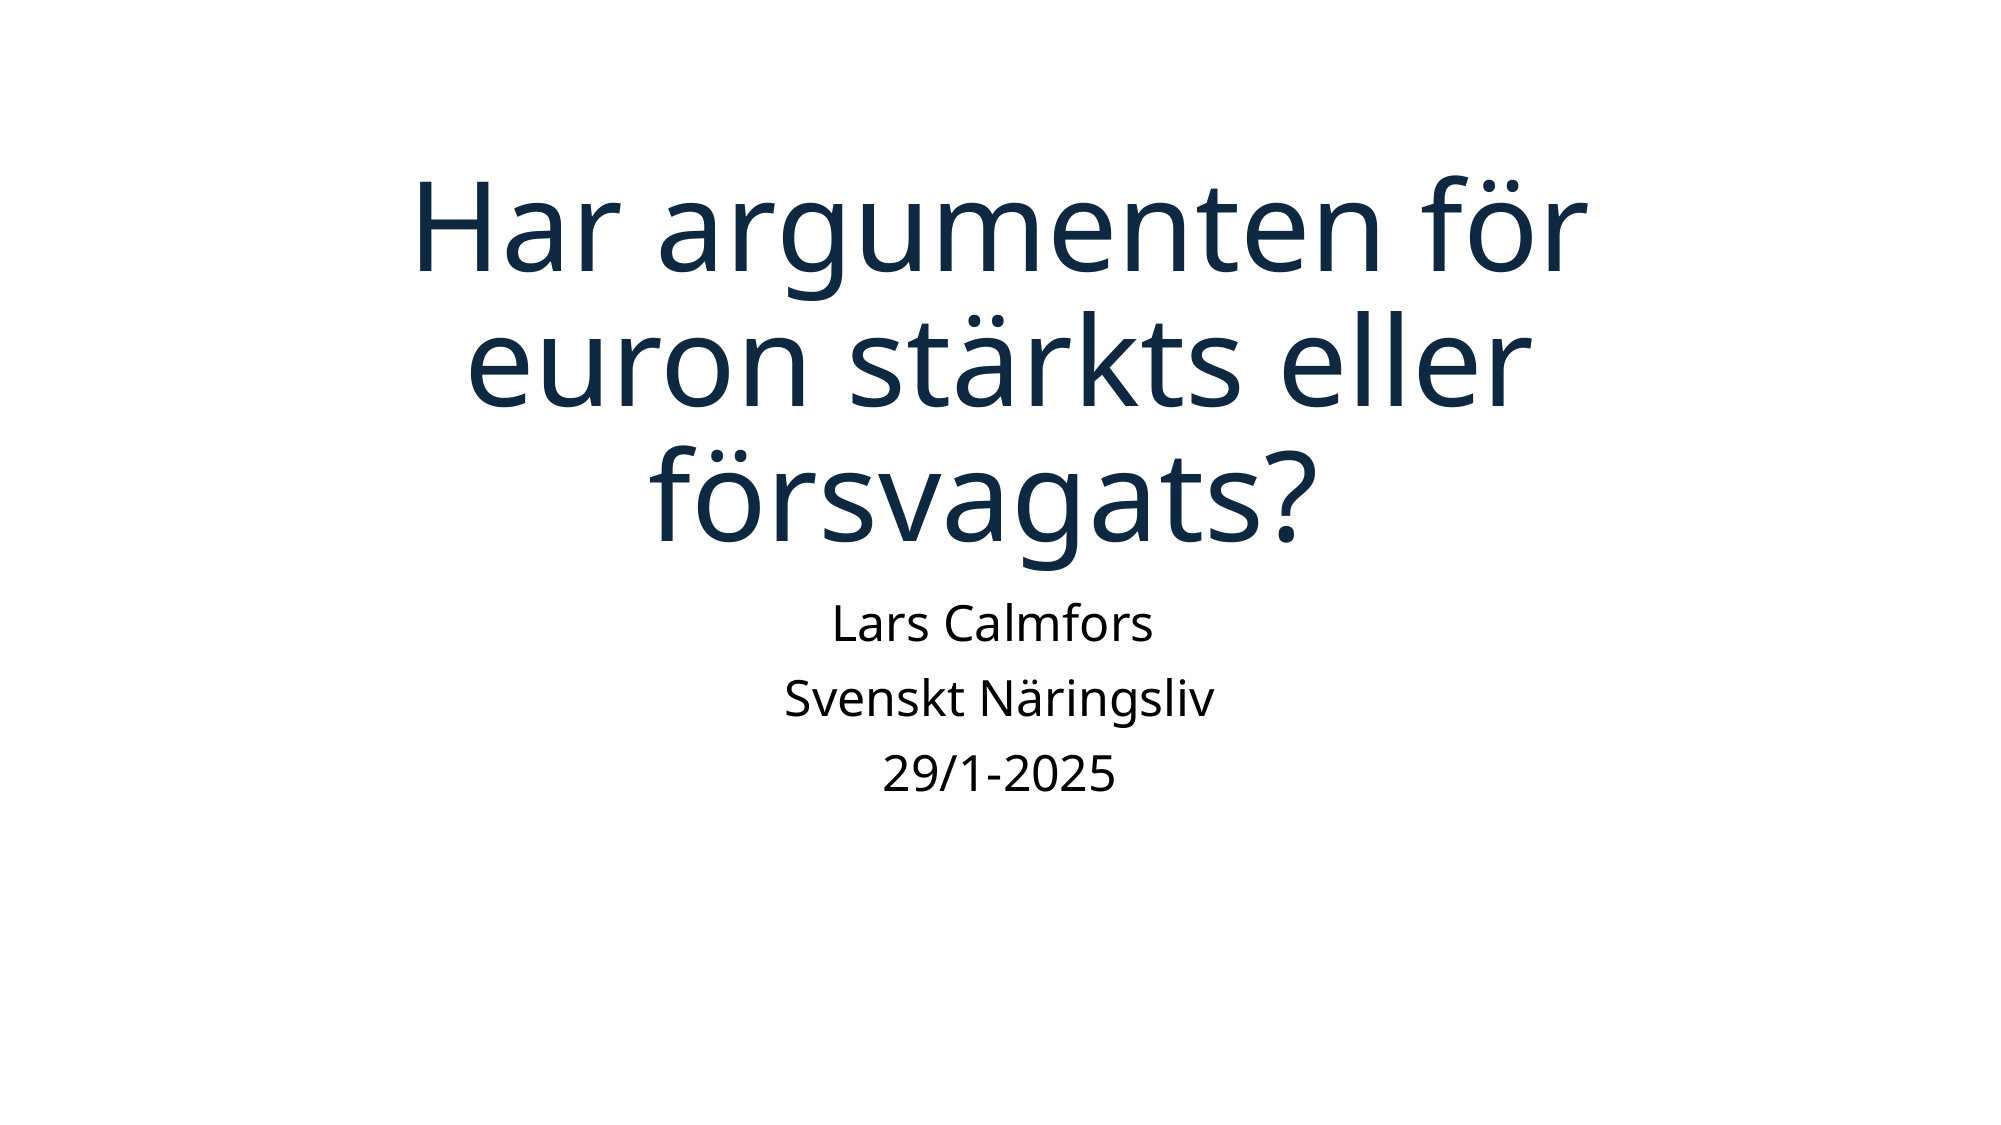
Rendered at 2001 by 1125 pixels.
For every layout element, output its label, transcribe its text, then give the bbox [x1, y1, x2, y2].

title Har argumenten för euron stärkts eller försvagats? [249, 184, 1750, 576]
subtitle Lars Calmfors Svenskt Näringsliv 29/1-2025 [249, 590, 1750, 863]
